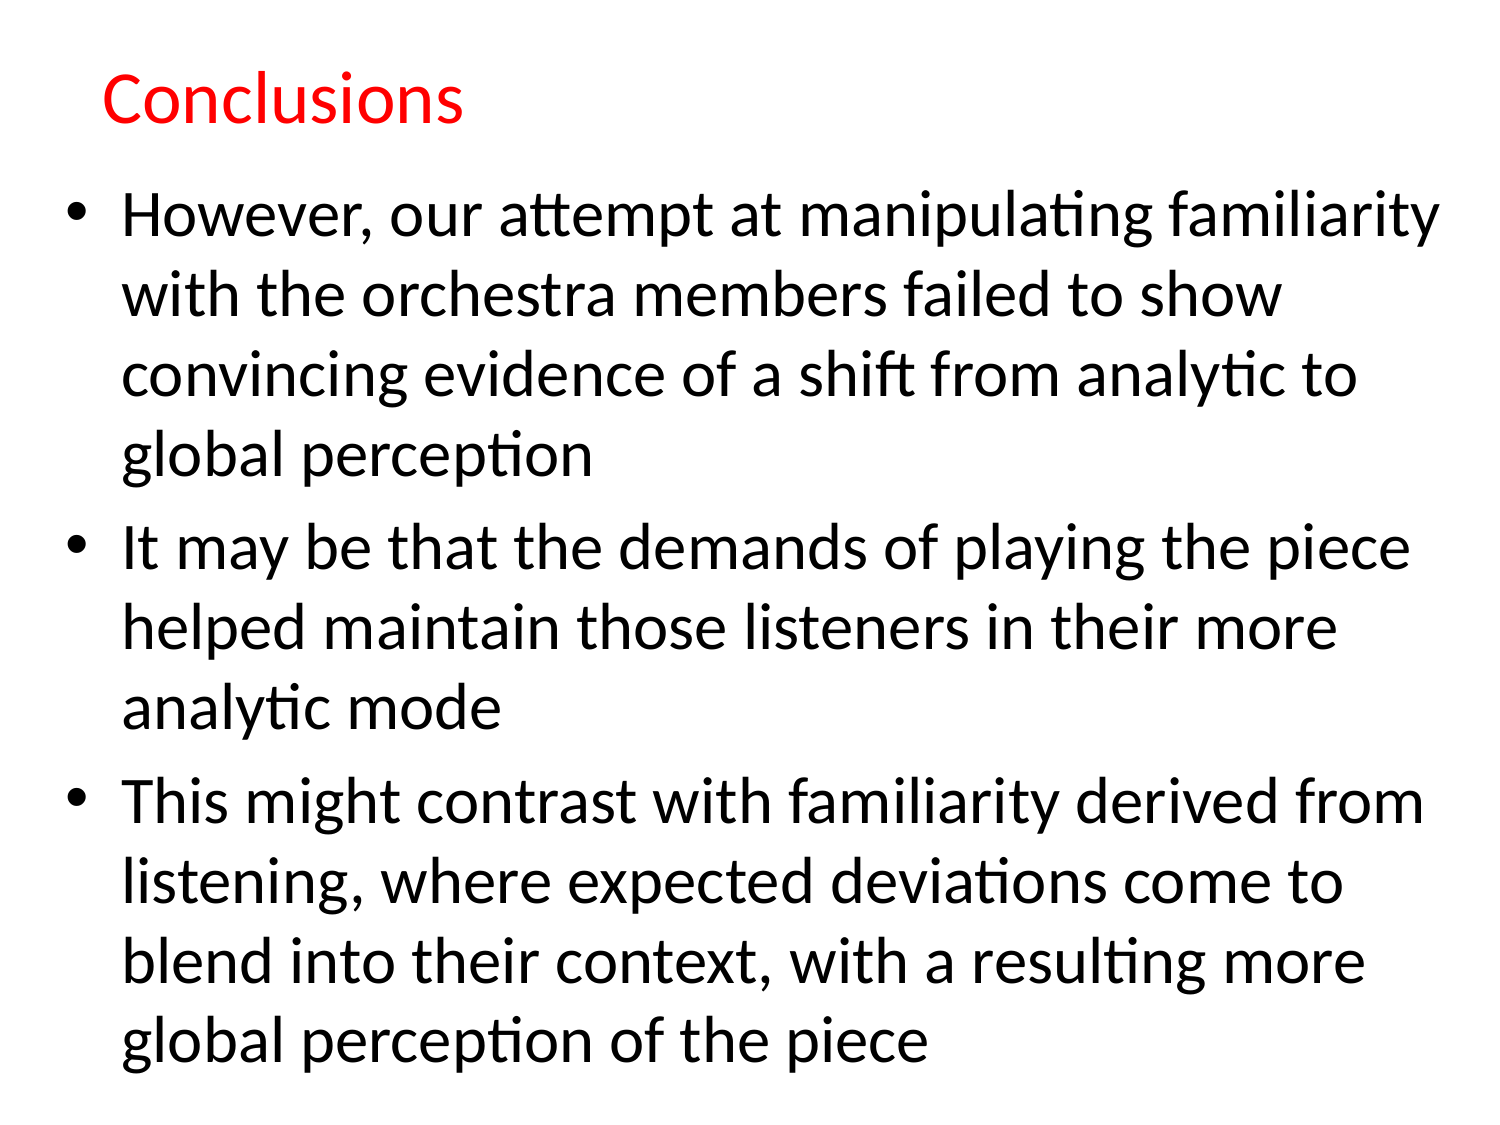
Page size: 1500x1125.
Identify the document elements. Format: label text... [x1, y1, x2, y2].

list However, our attempt at manipulating familiarity with the orchestra members failed to show convincing evidence of a shift from analytic to global perception It may be that the demands of playing the piece helped maintain those listeners in their more analytic mode This might contrast with familiarity derived from listening, where expected deviations come to blend into their context, with a resulting more global perception of the piece [50, 162, 1475, 1125]
title Conclusions [87, 24, 1438, 163]
